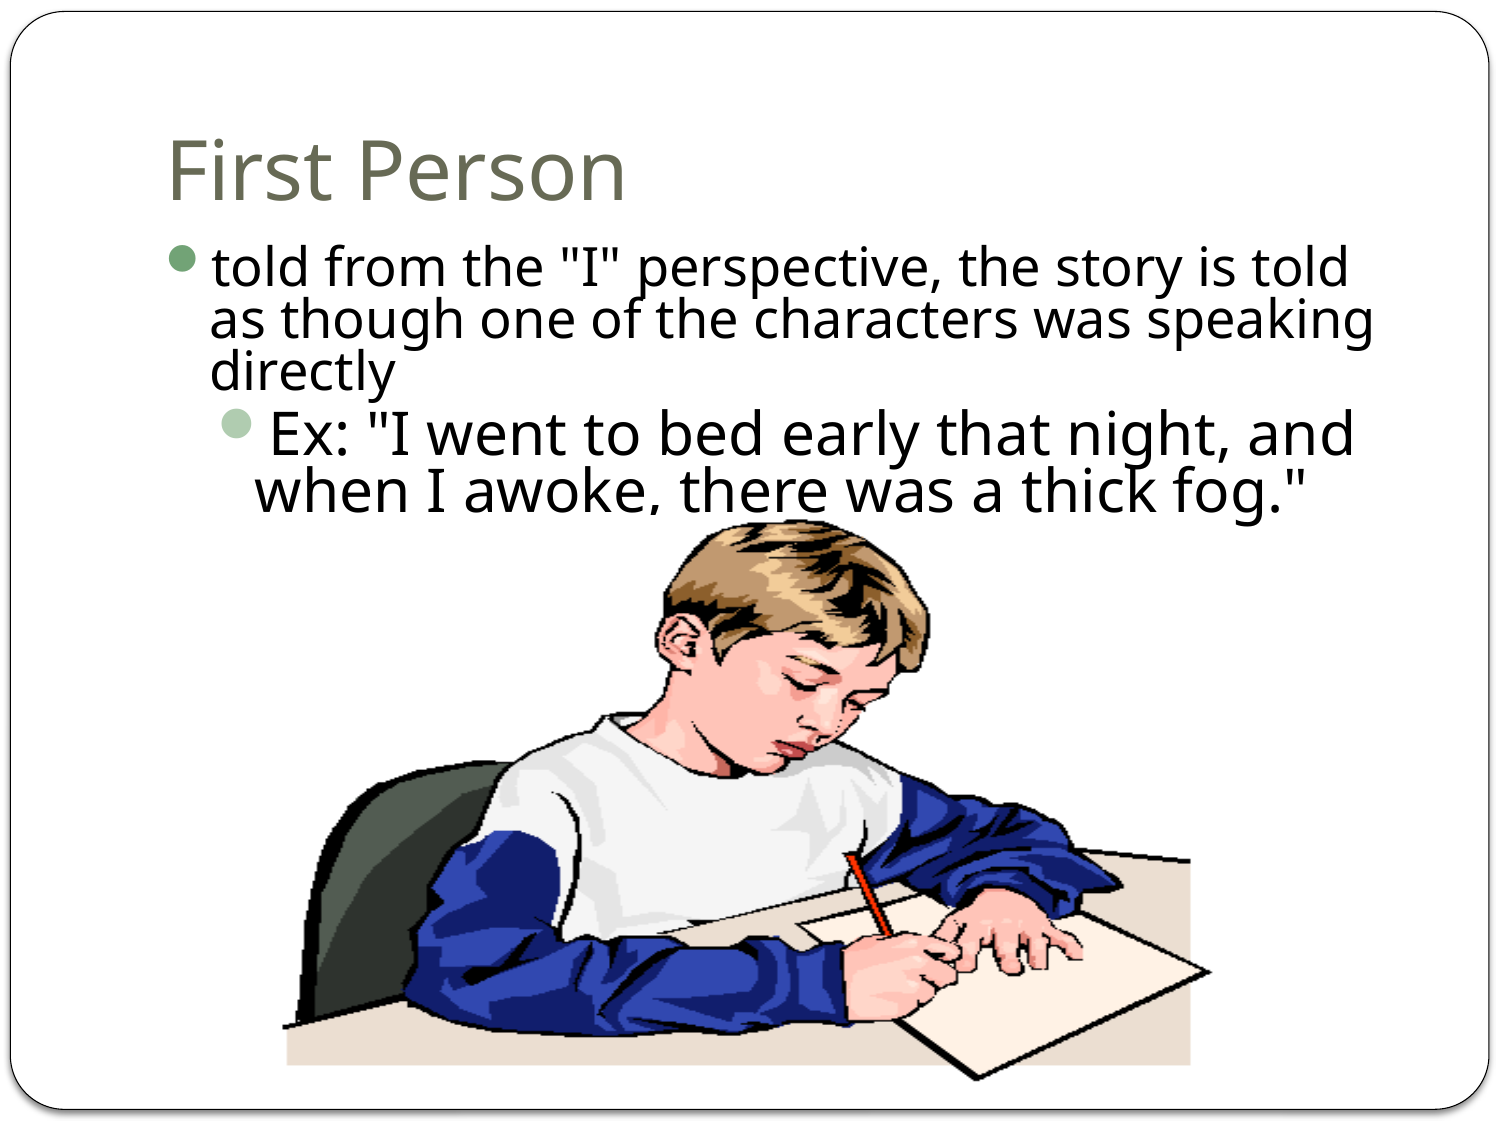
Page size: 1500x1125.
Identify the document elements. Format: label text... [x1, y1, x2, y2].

list told from the "I" perspective, the story is told as though one of the characters was speaking directly Ex: "I went to bed early that night, and when I awoke, there was a thick fog." [149, 237, 1426, 988]
title First Person [149, 44, 1426, 233]
picture [281, 515, 1219, 1087]
